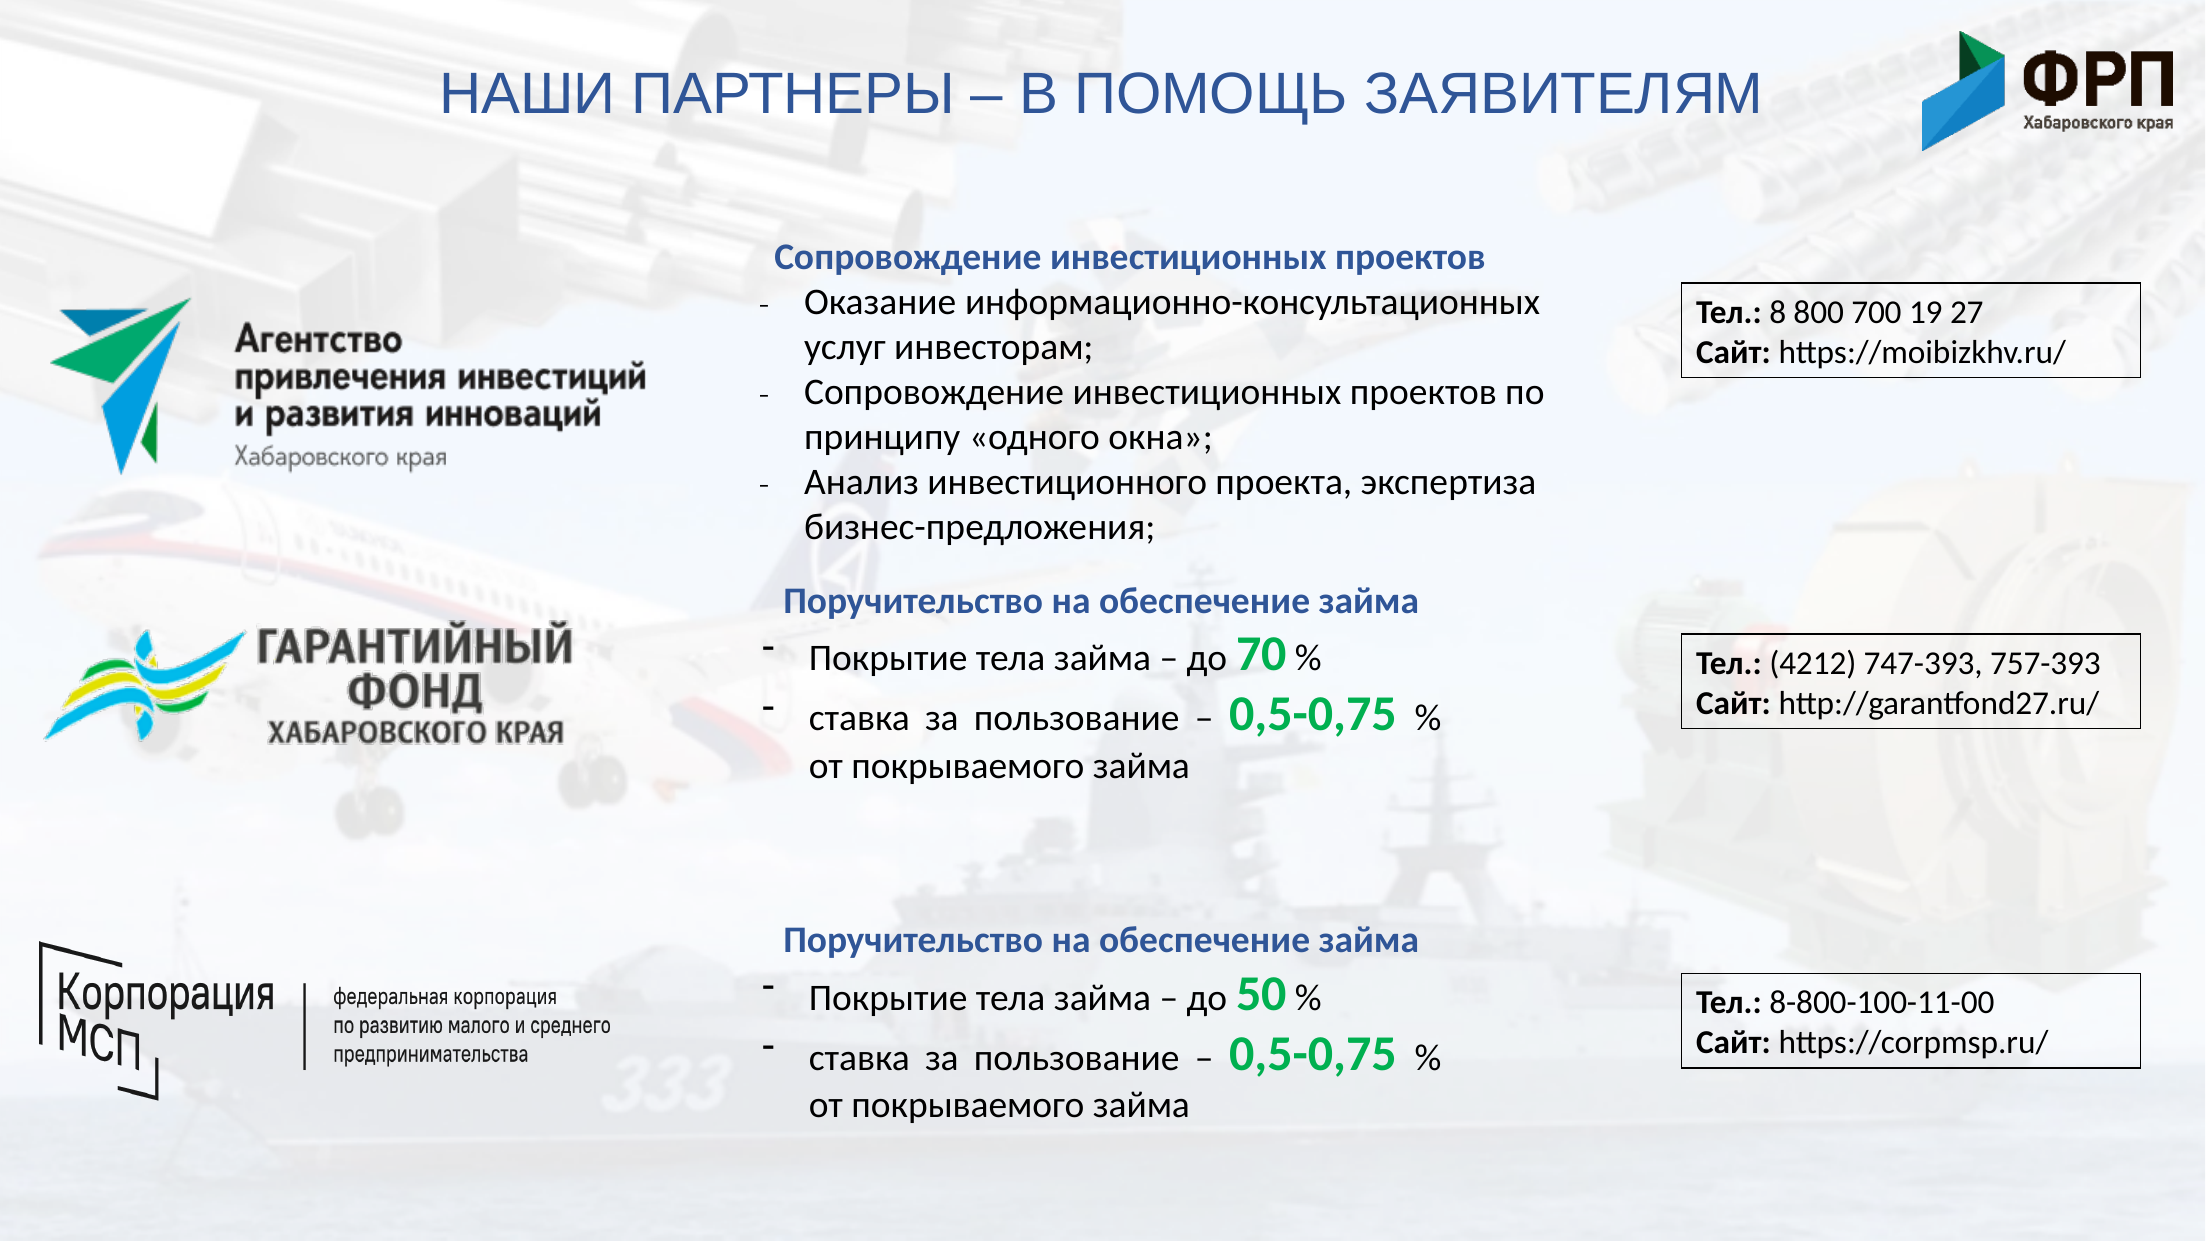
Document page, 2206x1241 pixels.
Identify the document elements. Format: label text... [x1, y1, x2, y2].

text_box НАШИ ПАРТНЕРЫ – В ПОМОЩЬ ЗАЯВИТЕЛЯМ [181, 63, 1922, 136]
text_box Поручительство на обеспечение займа Покрытие тела займа – до 50 % ставка за пользование – 0,5-0,75 % от покрываемого займа [747, 907, 1457, 1133]
picture [39, 941, 610, 1101]
picture [39, 588, 587, 776]
text_box Тел.: 8 800 700 19 27 Сайт: https://moibizkhv.ru/ [1681, 282, 2141, 378]
picture [1922, 31, 2173, 151]
text_box Тел.: 8-800-100-11-00 Сайт: https://corpmsp.ru/ [1681, 973, 2141, 1068]
text_box Сопровождение инвестиционных проектов Оказание информационно-консультационных услуг инвесторам; Сопровождение инвестиционных проектов по принципу «одного окна»; Анализ инвестиционного проекта, экспертиза бизнес-предложения; [748, 224, 1564, 555]
picture [0, 211, 748, 571]
text_box Поручительство на обеспечение займа Покрытие тела займа – до 70 % ставка за пользование – 0,5-0,75 % от покрываемого займа [747, 568, 1457, 794]
text_box Тел.: (4212) 747-393, 757-393 Сайт: http://garantfond27.ru/ [1681, 634, 2141, 729]
